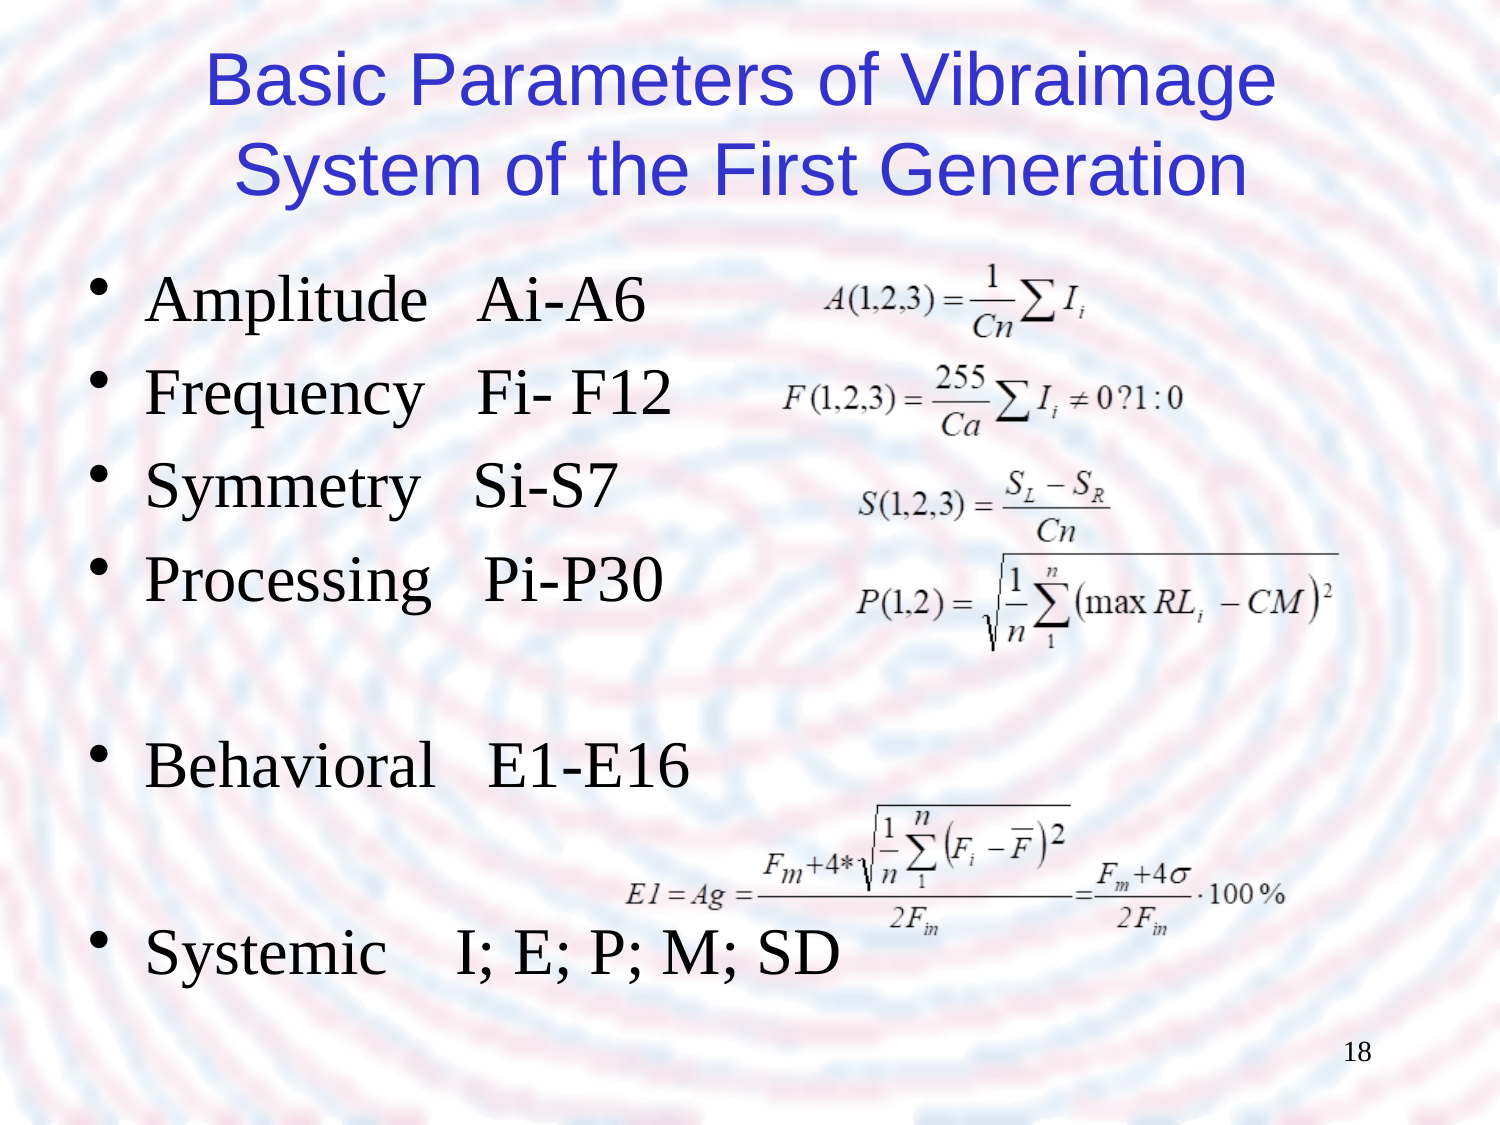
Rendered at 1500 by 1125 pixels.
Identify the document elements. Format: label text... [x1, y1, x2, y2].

picture [0, 0, 1500, 1125]
list Amplitude Ai-A6 Frequency Fi- F12 Symmetry Si-S7 Processing Pi-P30 Behavioral E1-E16 Systemic I; E; P; M; SD [72, 247, 1388, 1042]
slide_number 18 [1074, 1024, 1388, 1101]
title Basic Parameters of Vibraimage System of the First Generation [96, 23, 1388, 217]
